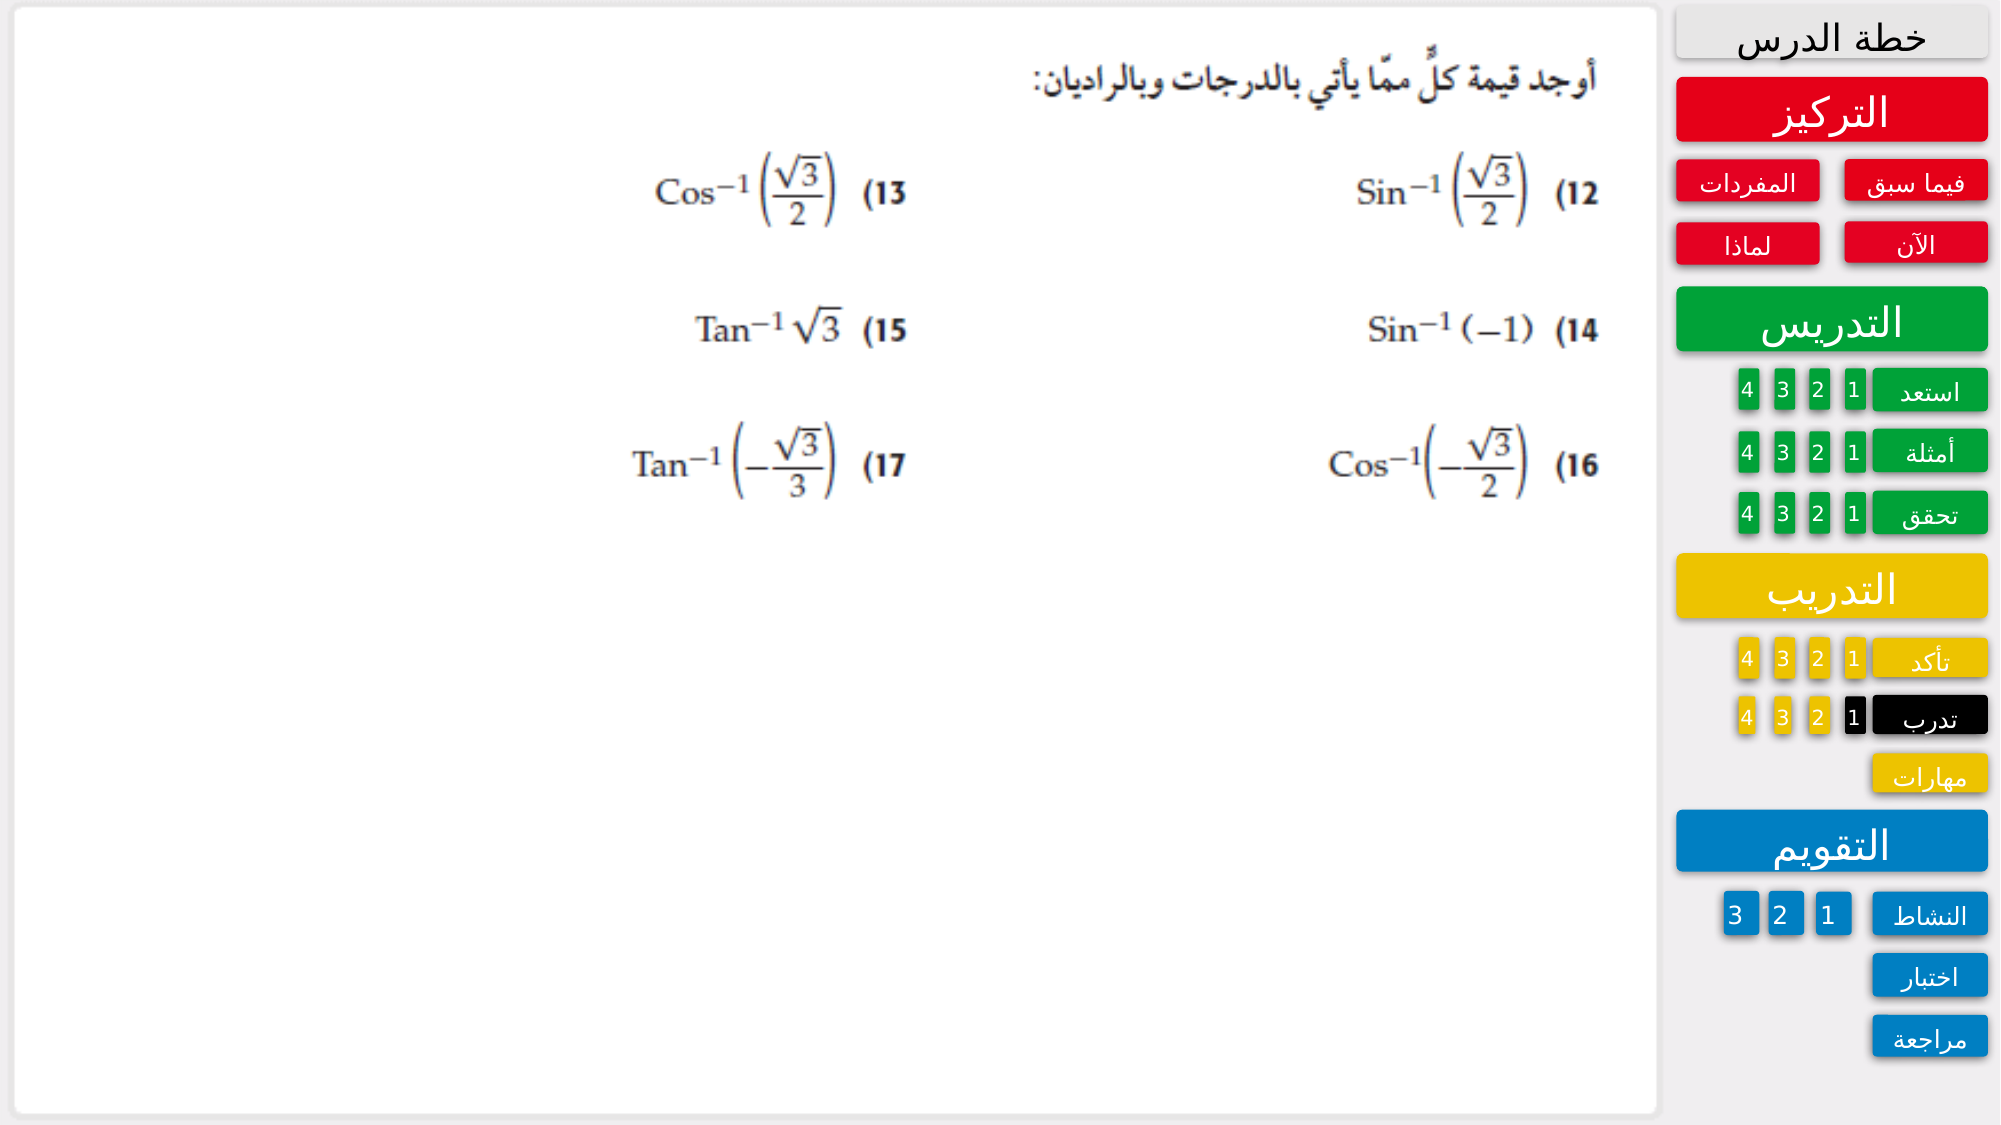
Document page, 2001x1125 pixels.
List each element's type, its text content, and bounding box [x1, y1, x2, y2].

text_box التركيز [1675, 75, 1990, 143]
text_box 2 [1809, 492, 1831, 534]
text_box أمثلة [1872, 428, 1988, 473]
text_box اختبار [1872, 953, 1988, 997]
text_box مهارات [1872, 753, 1988, 793]
text_box التدريب [1675, 552, 1990, 620]
text_box مراجعة [1872, 1014, 1988, 1057]
text_box 2 [1809, 637, 1831, 679]
text_box فيما سبق [1844, 159, 1988, 201]
text_box تحقق [1872, 490, 1988, 535]
text_box استعد [1873, 367, 1988, 412]
text_box 4 [1738, 492, 1760, 534]
text_box 2 [1809, 431, 1831, 473]
text_box لماذا [1676, 222, 1820, 265]
text_box 4 [1738, 637, 1760, 679]
text_box التقويم [1675, 808, 1990, 873]
text_box 3 [1774, 696, 1792, 734]
text_box النشاط [1872, 891, 1988, 936]
text_box 1 [1845, 368, 1866, 410]
text_box المفردات [1676, 159, 1820, 202]
text_box تأكد [1873, 637, 1988, 678]
text_box خطة الدرس [1675, 4, 1990, 59]
text_box 4 [1738, 368, 1760, 410]
picture [0, 0, 2001, 1125]
text_box 1 [1845, 431, 1866, 473]
text_box 3 [1774, 637, 1796, 679]
text_box تدرب [1872, 694, 1988, 735]
text_box 1 [1816, 891, 1852, 936]
text_box 2 [1809, 368, 1831, 410]
text_box 4 [1738, 431, 1760, 473]
text_box الآن [1844, 221, 1988, 263]
text_box 2 [1809, 696, 1831, 734]
text_box 3 [1774, 492, 1796, 534]
text_box 2 [1768, 890, 1805, 936]
text_box 1 [1845, 492, 1866, 534]
text_box 4 [1738, 696, 1756, 734]
text_box 3 [1723, 890, 1760, 936]
text_box 1 [1845, 696, 1866, 734]
text_box 3 [1774, 368, 1796, 410]
text_box التدريس [1675, 285, 1990, 353]
text_box 1 [1845, 637, 1866, 679]
text_box 3 [1774, 431, 1796, 473]
